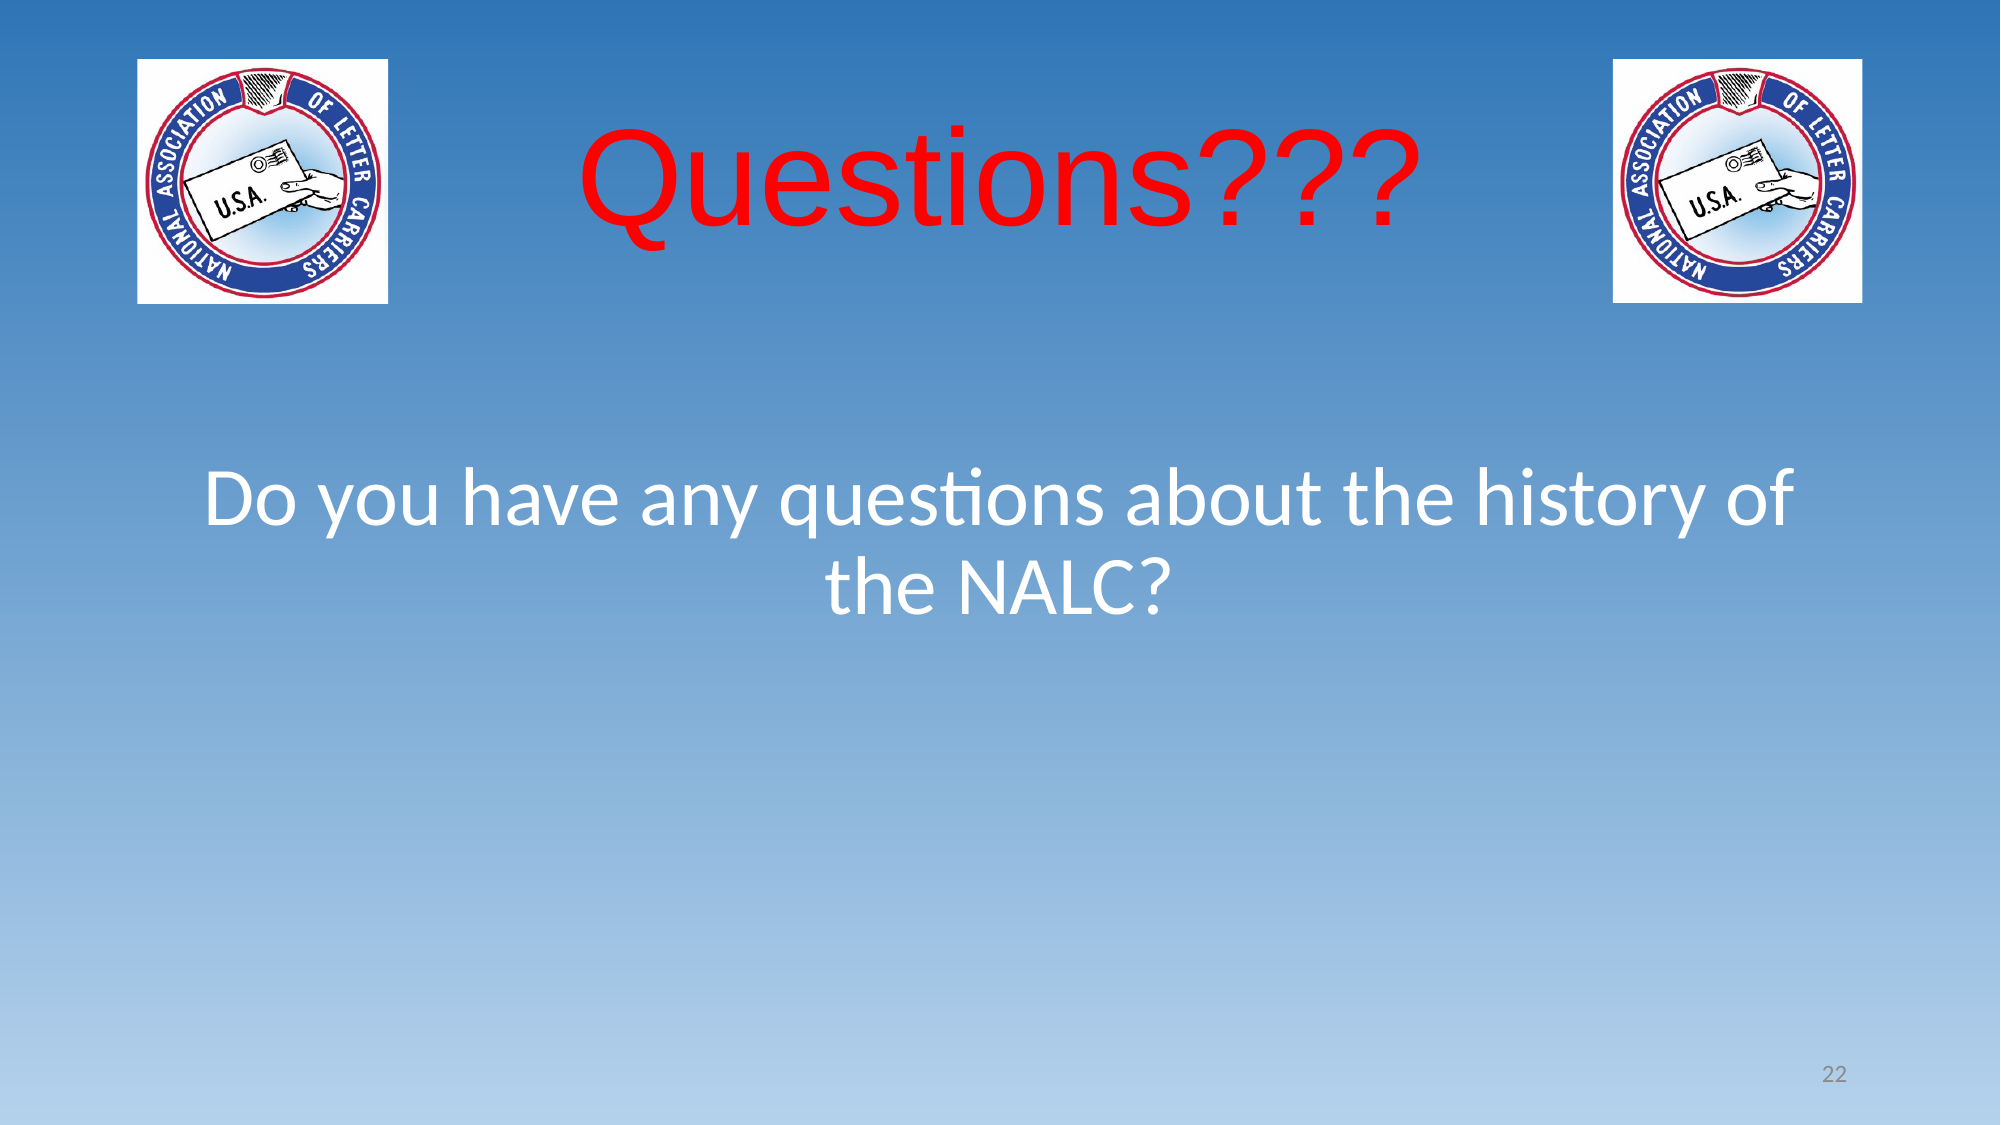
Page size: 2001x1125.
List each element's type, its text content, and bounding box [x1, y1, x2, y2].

picture [1612, 59, 1863, 303]
title Questions??? [389, 59, 1612, 302]
list Do you have any questions about the history of the NALC? [137, 324, 1863, 1014]
slide_number 22 [1412, 1042, 1863, 1103]
picture [137, 59, 389, 304]
